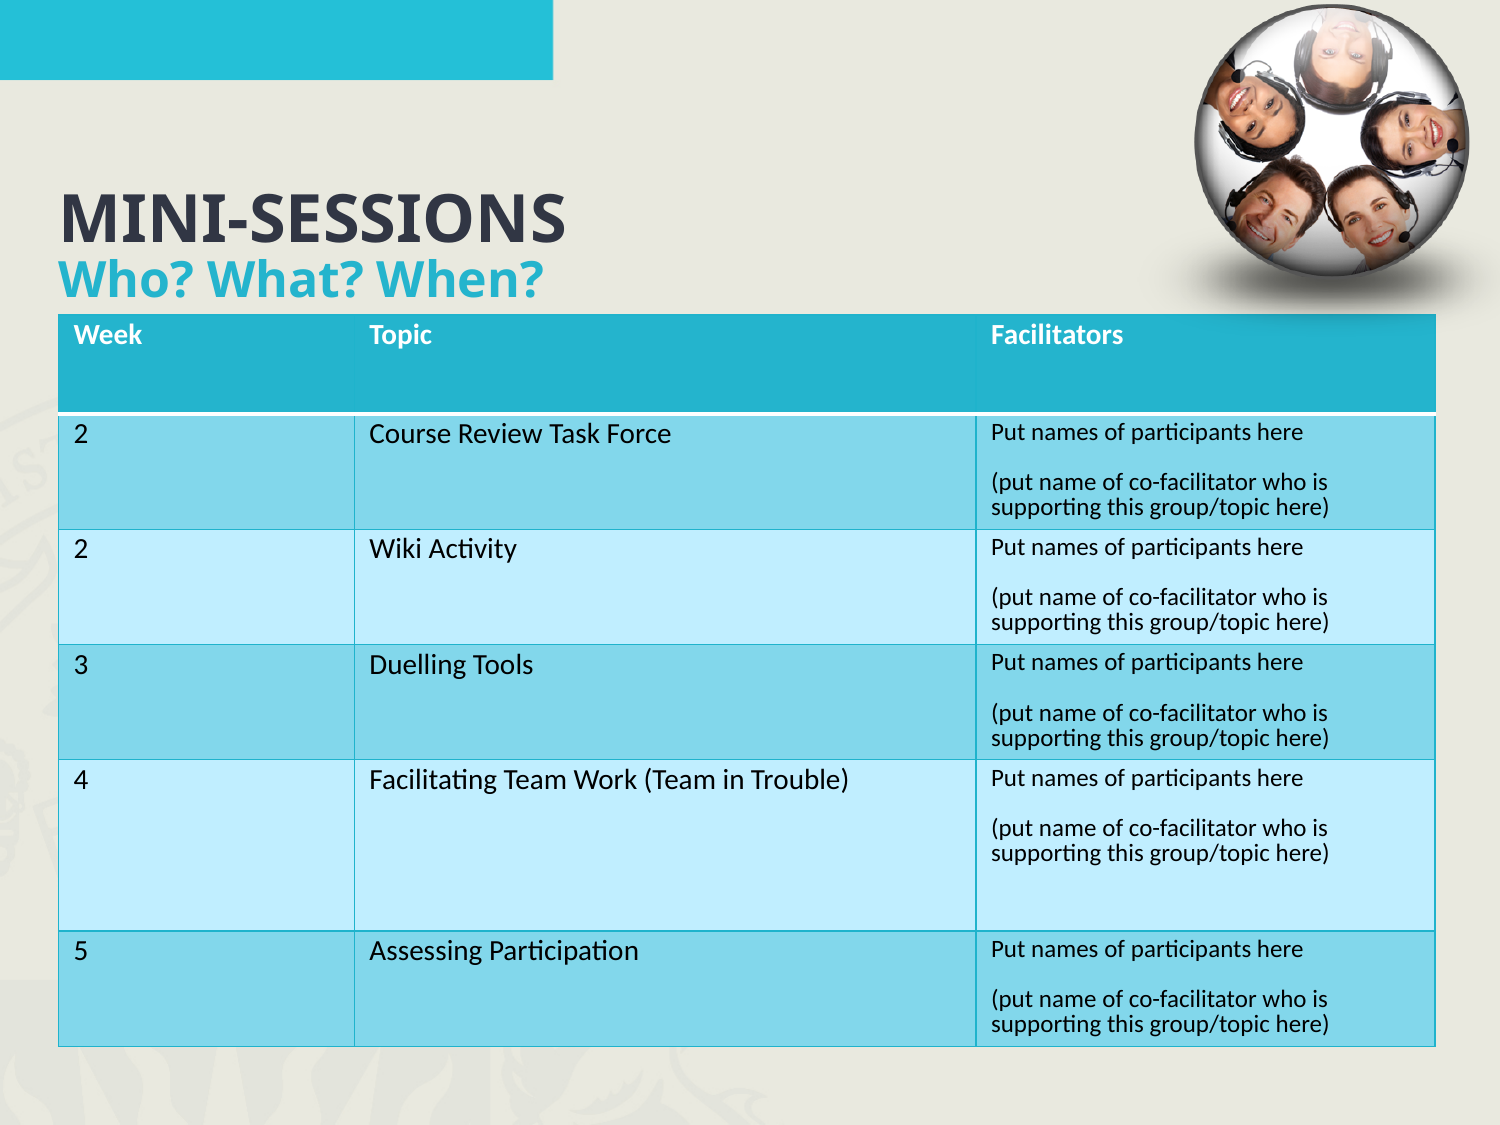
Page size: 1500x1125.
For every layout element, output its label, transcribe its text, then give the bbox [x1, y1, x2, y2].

table_cell Put names of participants here (put name of co-facilitator who is supporting this group/topic here) [977, 416, 1434, 529]
table_cell 2 [59, 530, 354, 644]
table_header Facilitators [977, 316, 1434, 412]
table_cell 2 [59, 416, 354, 529]
picture [0, 0, 1500, 1125]
table_cell Put names of participants here (put name of co-facilitator who is supporting this group/topic here) [977, 530, 1434, 644]
table_cell Assessing Participation [355, 932, 975, 1046]
table_cell 5 [59, 932, 354, 1046]
table_cell Duelling Tools [355, 645, 975, 759]
table_cell Put names of participants here (put name of co-facilitator who is supporting this group/topic here) [977, 645, 1434, 759]
table_header Week [59, 316, 354, 412]
table_cell Put names of participants here (put name of co-facilitator who is supporting this group/topic here) [977, 760, 1434, 930]
table_header Topic [355, 316, 975, 412]
table_cell 4 [59, 760, 354, 930]
list Who? What? When? [58, 270, 1132, 314]
table_cell Course Review Task Force [355, 416, 975, 529]
table_cell Put names of participants here (put name of co-facilitator who is supporting this group/topic here) [977, 932, 1434, 1046]
table_cell Facilitating Team Work (Team in Trouble) [355, 760, 975, 930]
table_cell Wiki Activity [355, 530, 975, 644]
list Mini-Sessions [58, 193, 1109, 270]
table_cell 3 [59, 645, 354, 759]
